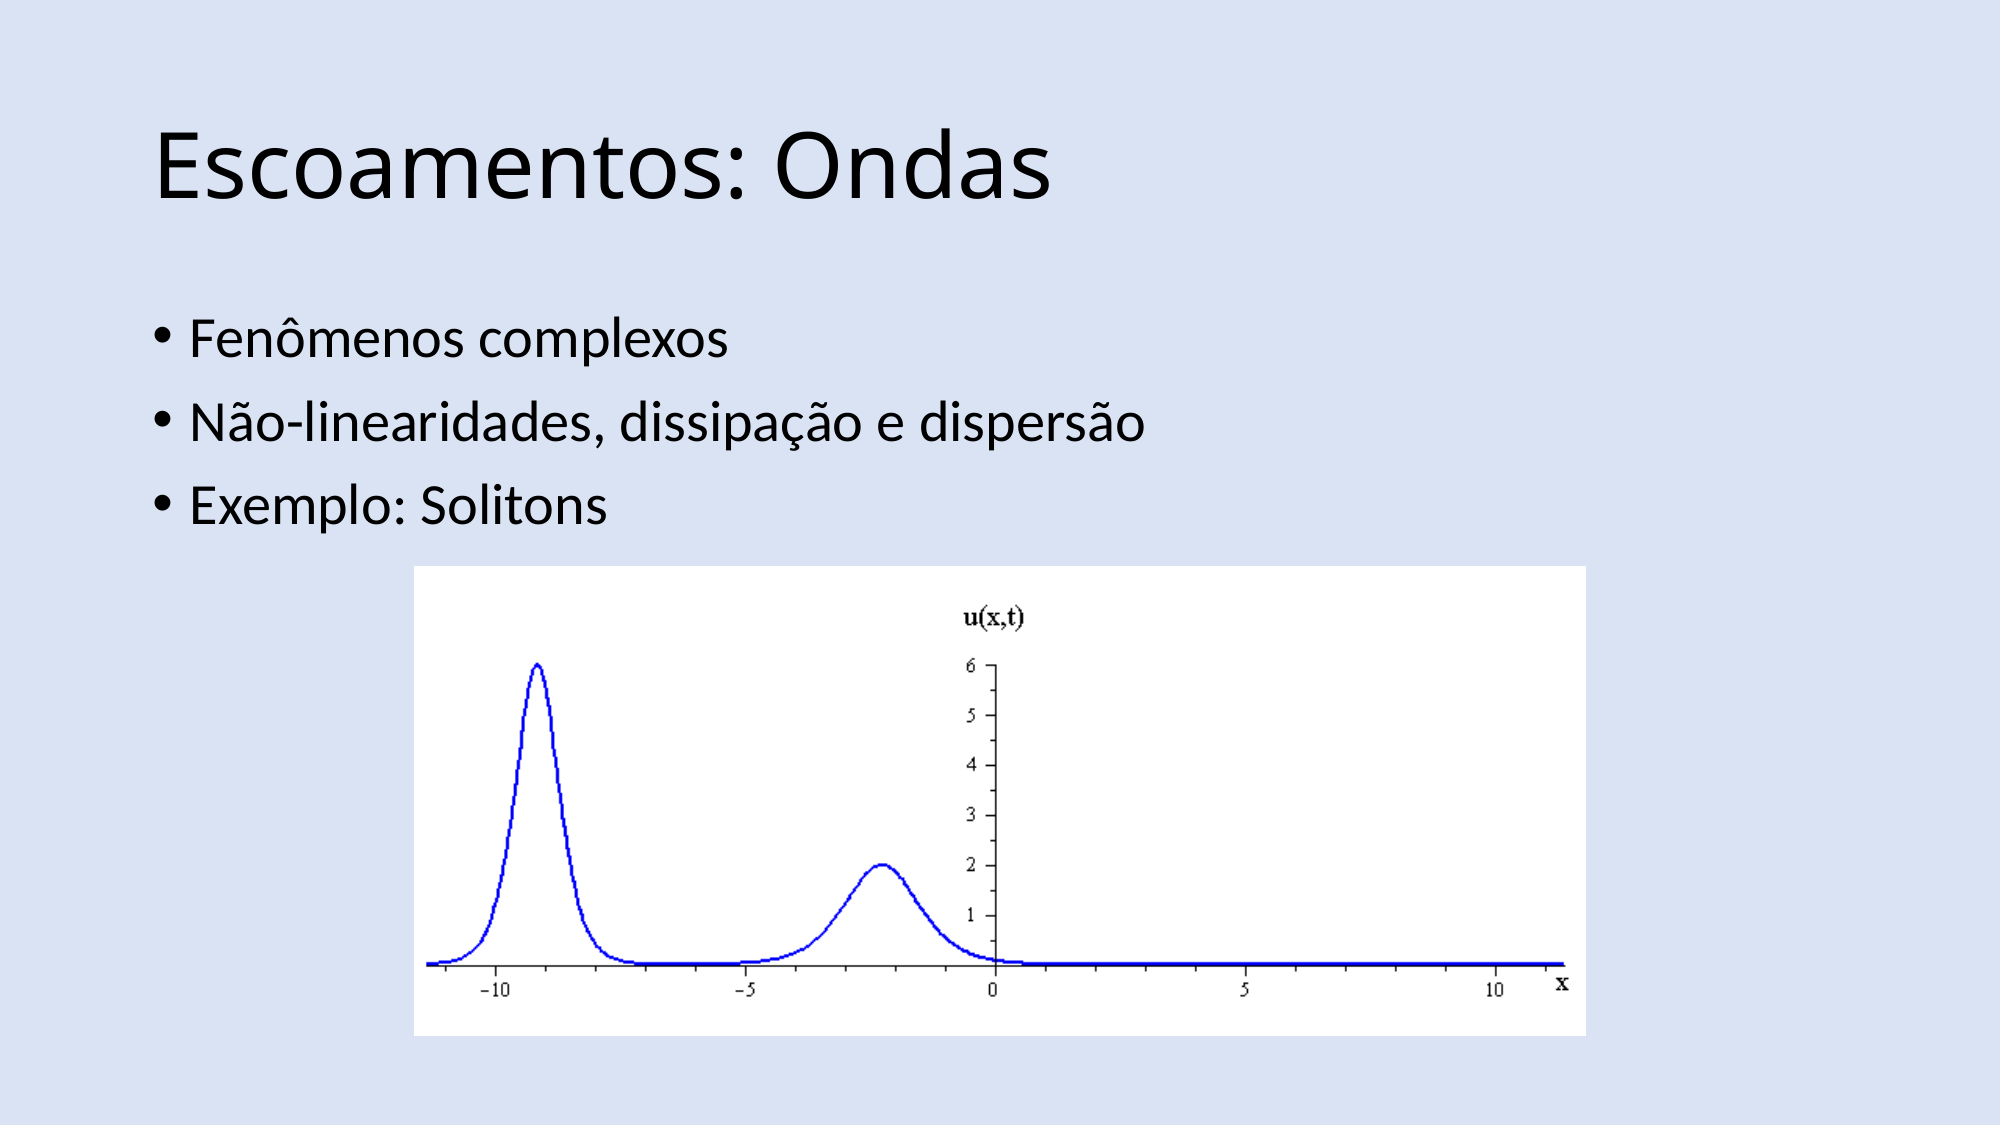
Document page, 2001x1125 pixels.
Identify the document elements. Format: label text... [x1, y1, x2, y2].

picture [413, 566, 1586, 1036]
title Escoamentos: Ondas [137, 59, 1863, 278]
list Fenômenos complexos Não-linearidades, dissipação e dispersão Exemplo: Solitons [137, 299, 1863, 1014]
